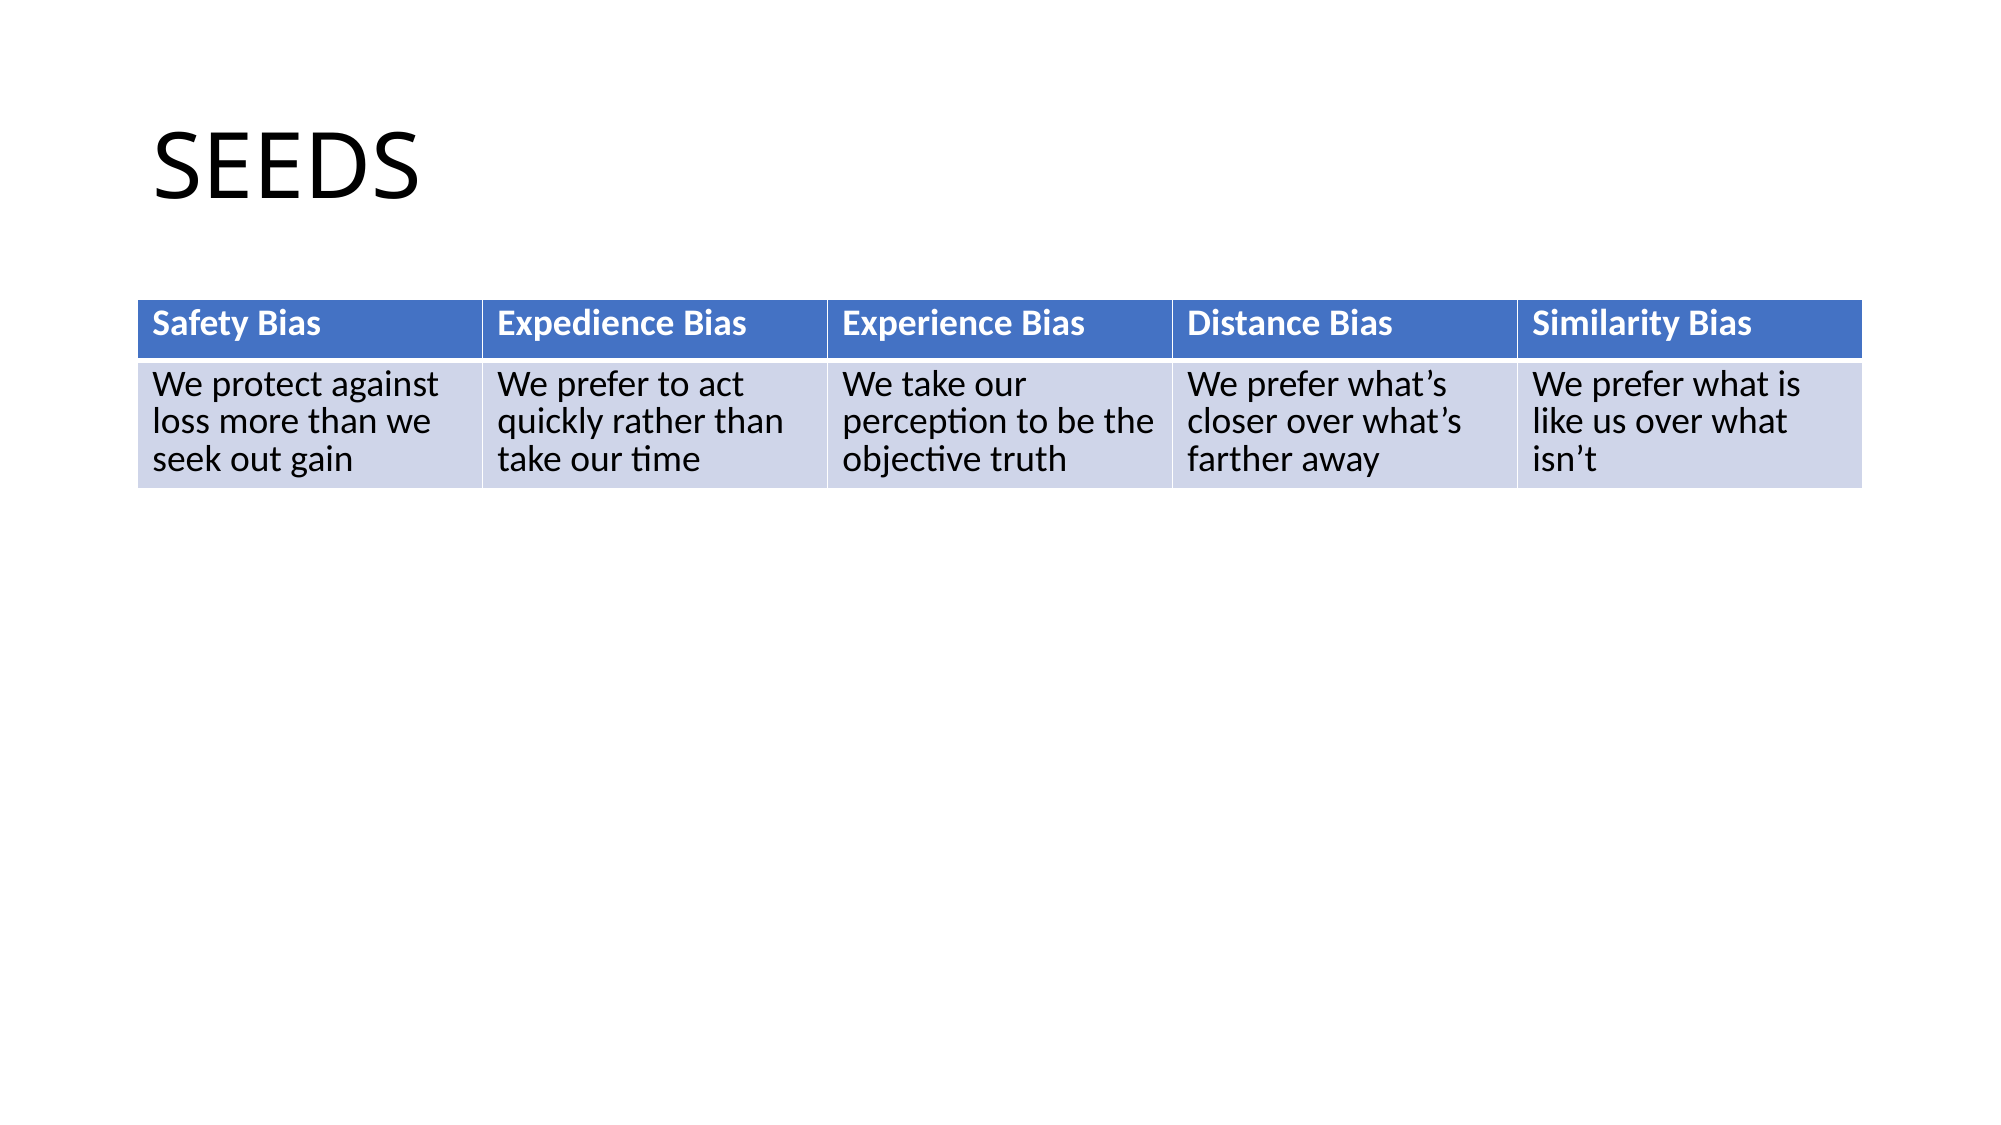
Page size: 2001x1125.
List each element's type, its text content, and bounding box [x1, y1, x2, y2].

title SEEDS [137, 59, 1863, 278]
table_cell We prefer what is like us over what isn’t [1518, 363, 1862, 488]
table_header Expedience Bias [483, 300, 827, 358]
table_cell We take our perception to be the objective truth [828, 363, 1172, 488]
table_cell We protect against loss more than we seek out gain [138, 363, 482, 488]
table_header Safety Bias [138, 300, 482, 358]
table_header Experience Bias [828, 300, 1172, 358]
table_header Distance Bias [1173, 300, 1517, 358]
table_header Similarity Bias [1518, 300, 1862, 358]
table_cell We prefer what’s closer over what’s farther away [1173, 363, 1517, 488]
table_cell We prefer to act quickly rather than take our time [483, 363, 827, 488]
